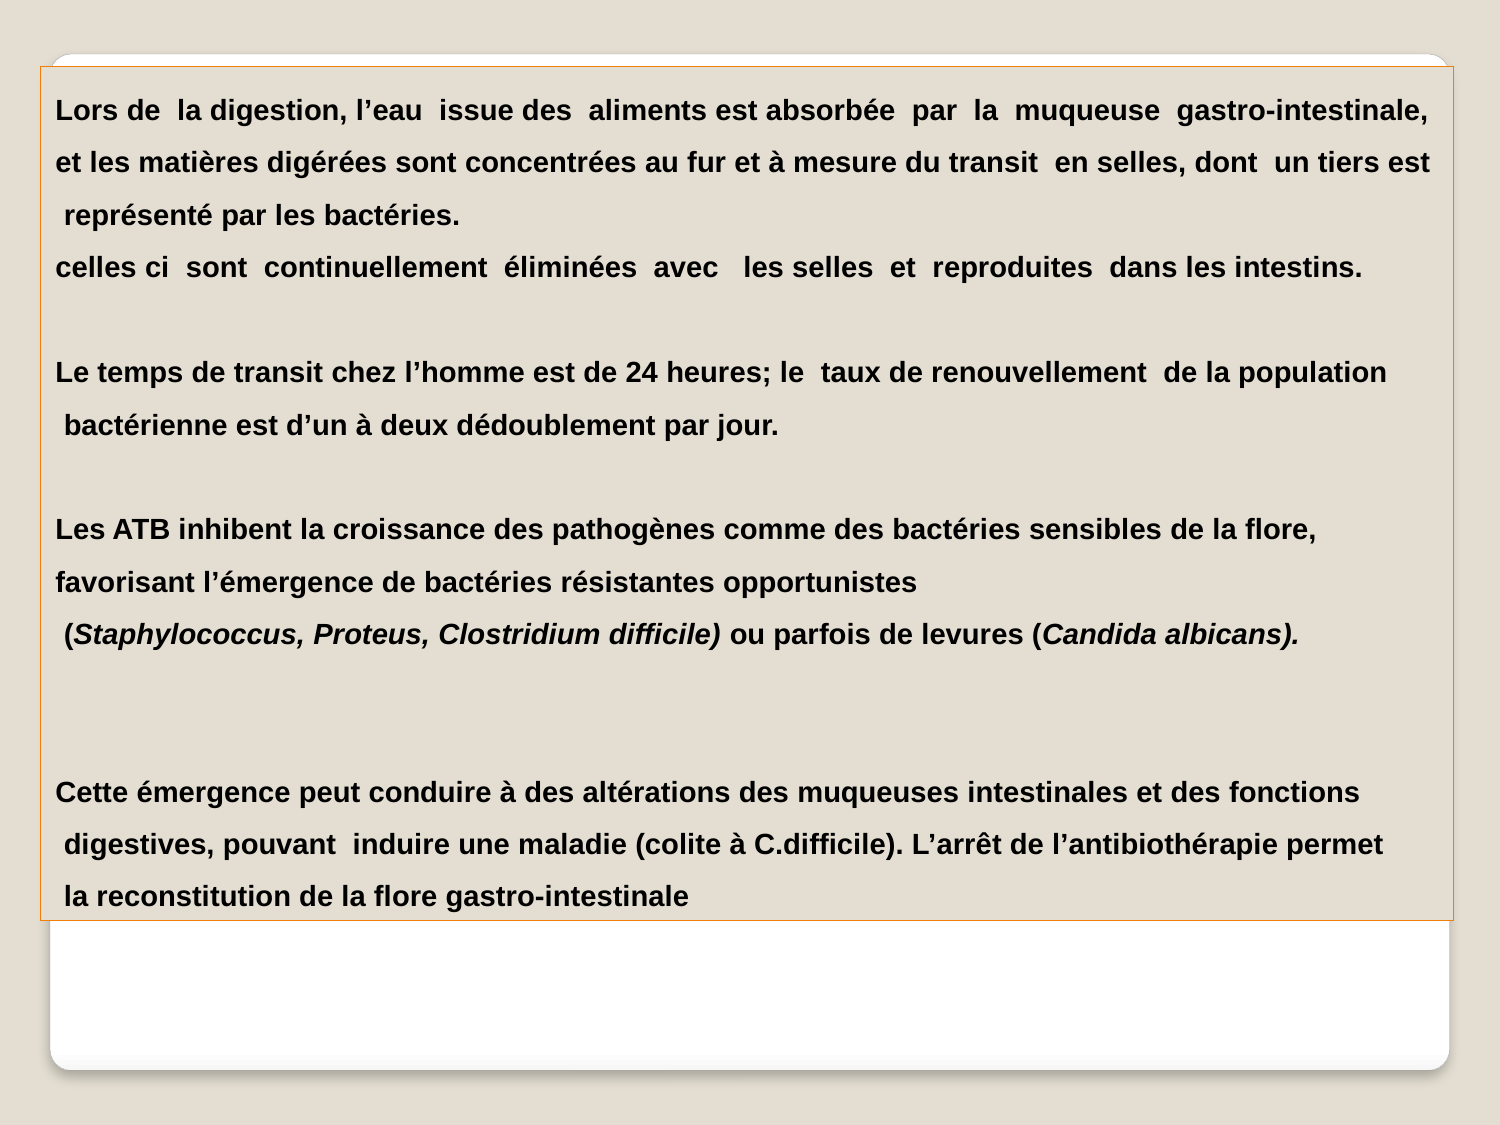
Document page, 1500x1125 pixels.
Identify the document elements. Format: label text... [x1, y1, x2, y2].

text_box Lors de la digestion, l’eau issue des aliments est absorbée par la muqueuse gastro-intestinale, et les matières digérées sont concentrées au fur et à mesure du transit en selles, dont un tiers est représenté par les bactéries. celles ci sont continuellement éliminées avec les selles et reproduites dans les intestins. Le temps de transit chez l’homme est de 24 heures; le taux de renouvellement de la population bactérienne est d’un à deux dédoublement par jour. Les ATB inhibent la croissance des pathogènes comme des bactéries sensibles de la flore, favorisant l’émergence de bactéries résistantes opportunistes (Staphylococcus, Proteus, Clostridium difficile) ou parfois de levures (Candida albicans). Cette émergence peut conduire à des altérations des muqueuses intestinales et des fonctions digestives, pouvant induire une maladie (colite à C.difficile). L’arrêt de l’antibiothérapie permet la reconstitution de la flore gastro-intestinale [40, 66, 1454, 921]
